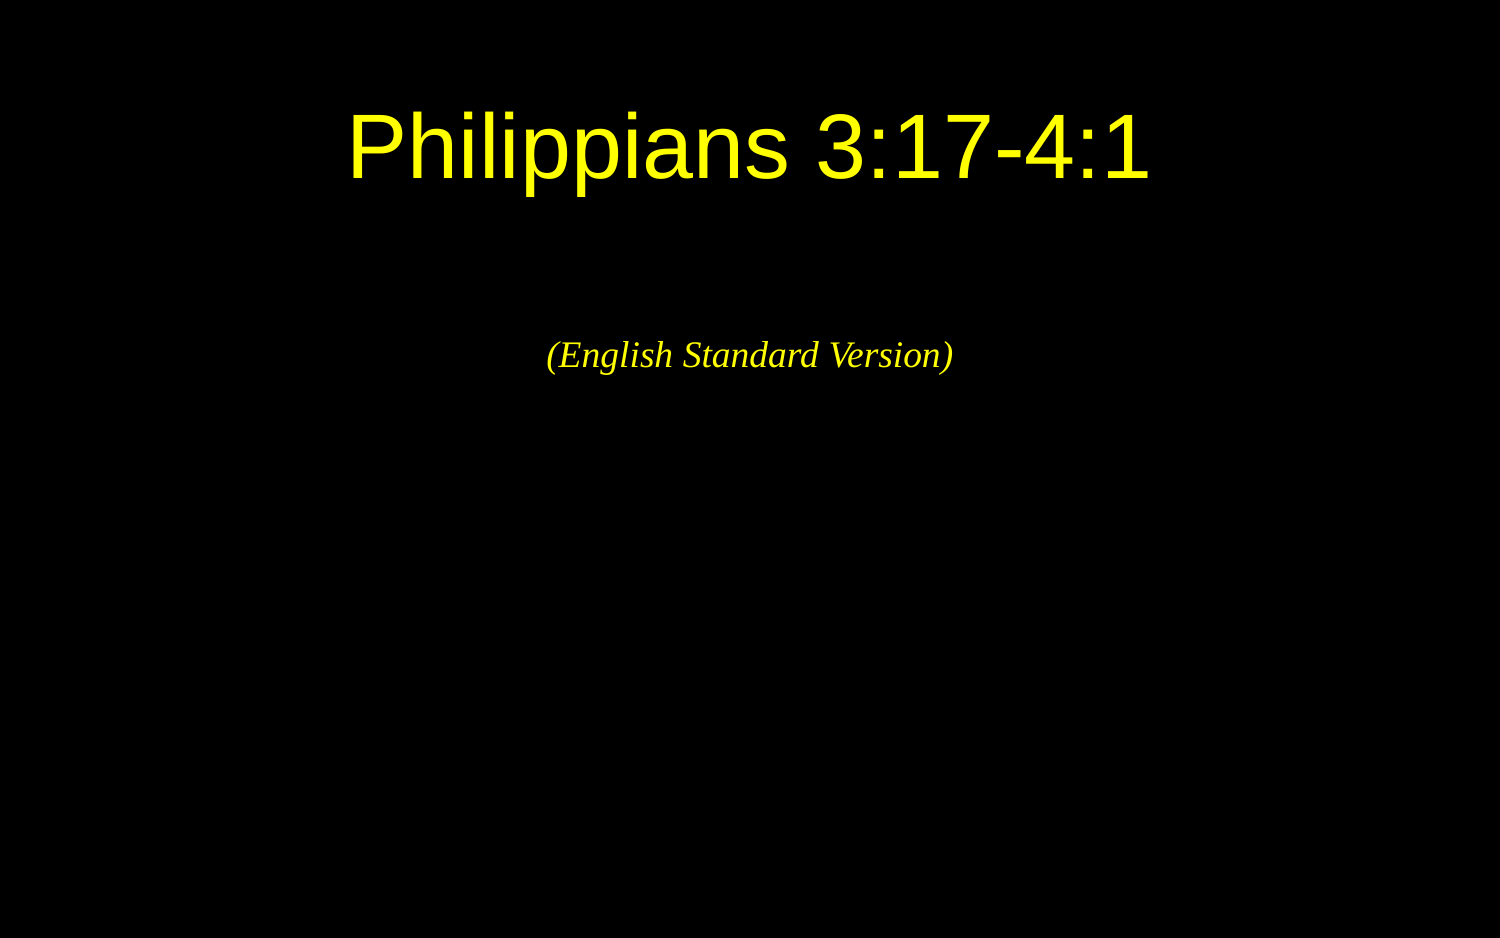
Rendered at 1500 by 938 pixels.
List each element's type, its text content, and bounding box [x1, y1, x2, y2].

text_box Philippians 3:17-4:1 (English Standard Version) [0, 78, 1500, 752]
